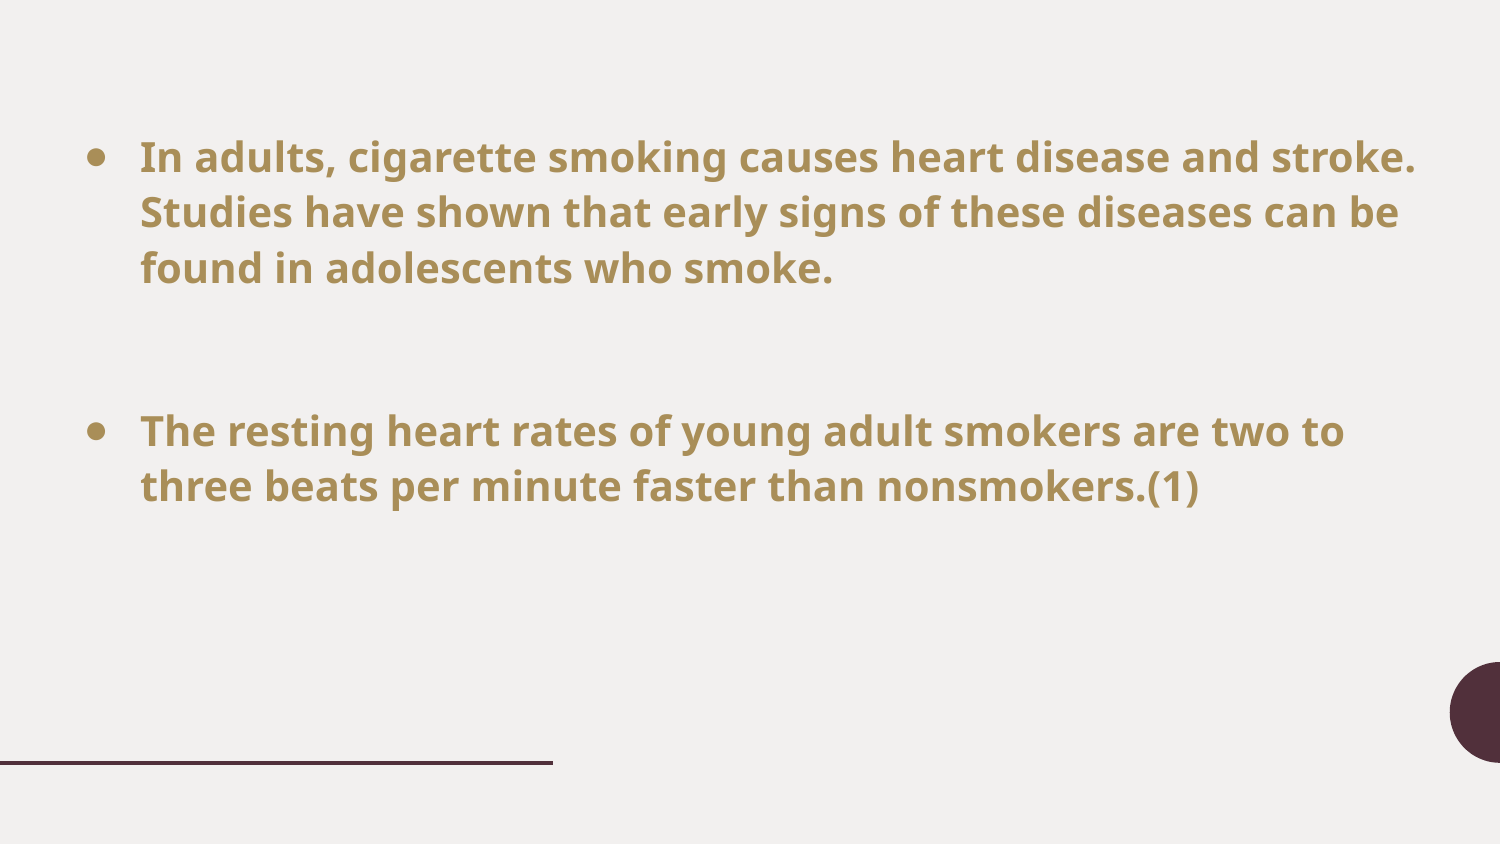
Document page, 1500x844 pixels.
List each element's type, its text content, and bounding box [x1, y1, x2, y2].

list In adults, cigarette smoking causes heart disease and stroke. Studies have shown that early signs of these diseases can be found in adolescents who smoke. The resting heart rates of young adult smokers are two to three beats per minute faster than nonsmokers.(1) [50, 109, 1448, 670]
